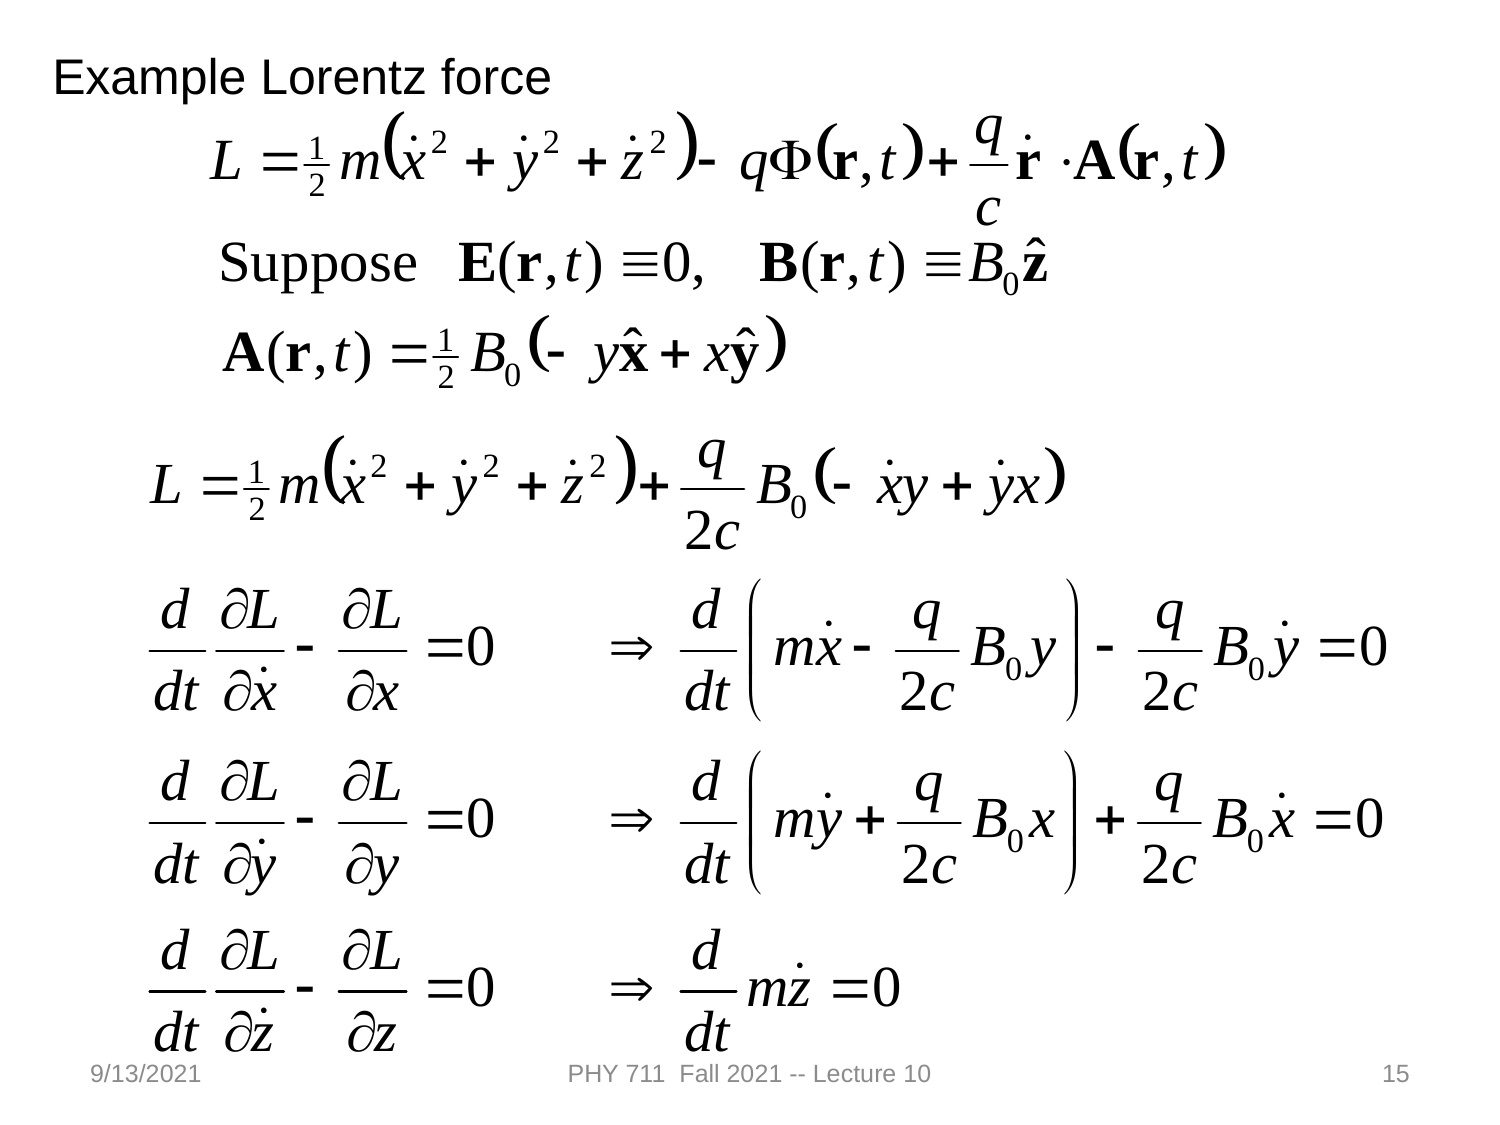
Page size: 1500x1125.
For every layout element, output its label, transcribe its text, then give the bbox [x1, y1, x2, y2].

text_box Example Lorentz force [37, 37, 1263, 112]
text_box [199, 87, 1228, 239]
slide_number 15 [1074, 1042, 1425, 1103]
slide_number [75, 1042, 425, 1103]
footer PHY 711 Fall 2021 -- Lecture 10 [512, 1072, 988, 1103]
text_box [212, 224, 1060, 401]
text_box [139, 412, 1398, 1063]
